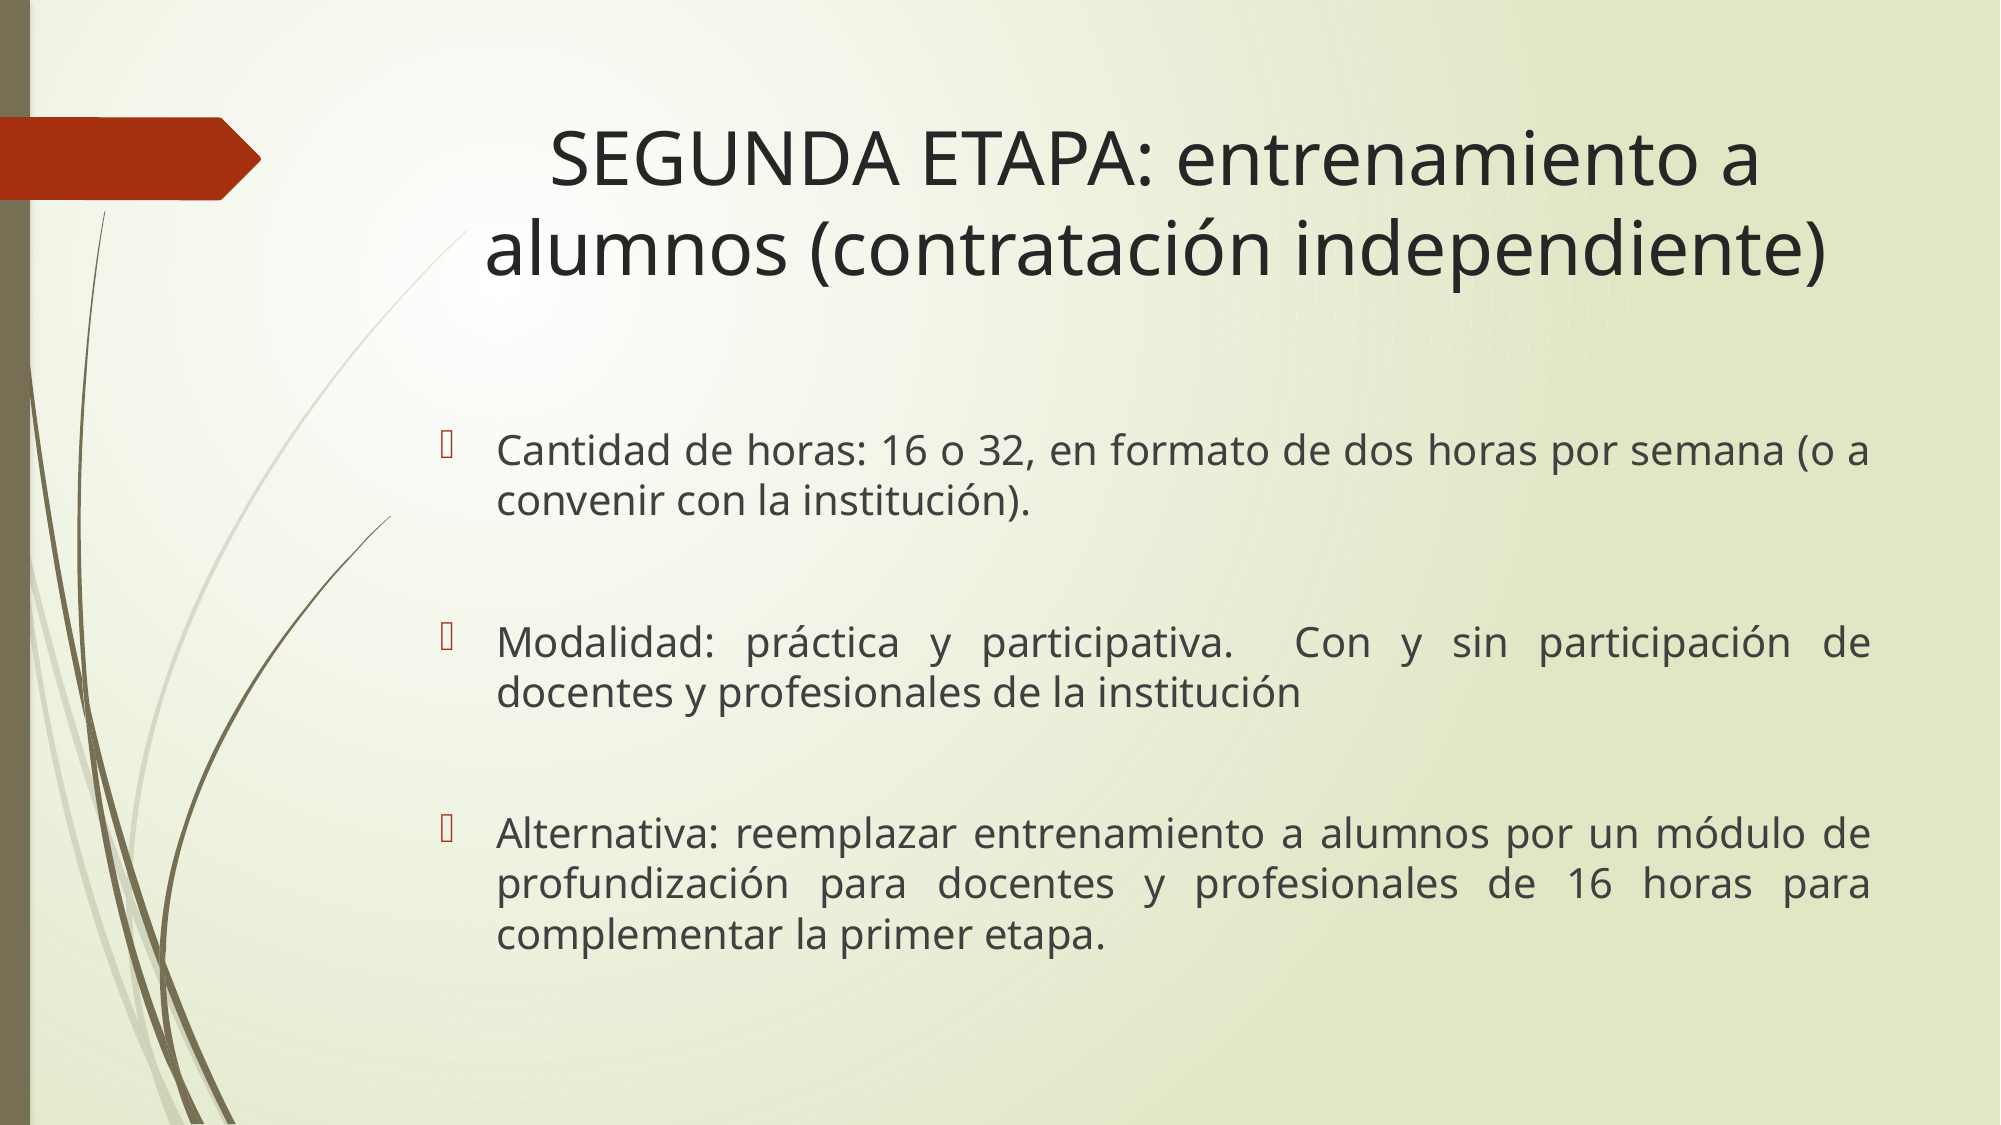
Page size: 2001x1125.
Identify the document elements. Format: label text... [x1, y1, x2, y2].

title SEGUNDA ETAPA: entrenamiento a alumnos (contratación independiente) [425, 102, 1888, 313]
list Cantidad de horas: 16 o 32, en formato de dos horas por semana (o a convenir con la institución). Modalidad: práctica y participativa. Con y sin participación de docentes y profesionales de la institución Alternativa: reemplazar entrenamiento a alumnos por un módulo de profundización para docentes y profesionales de 16 horas para complementar la primer etapa. [424, 350, 1888, 970]
